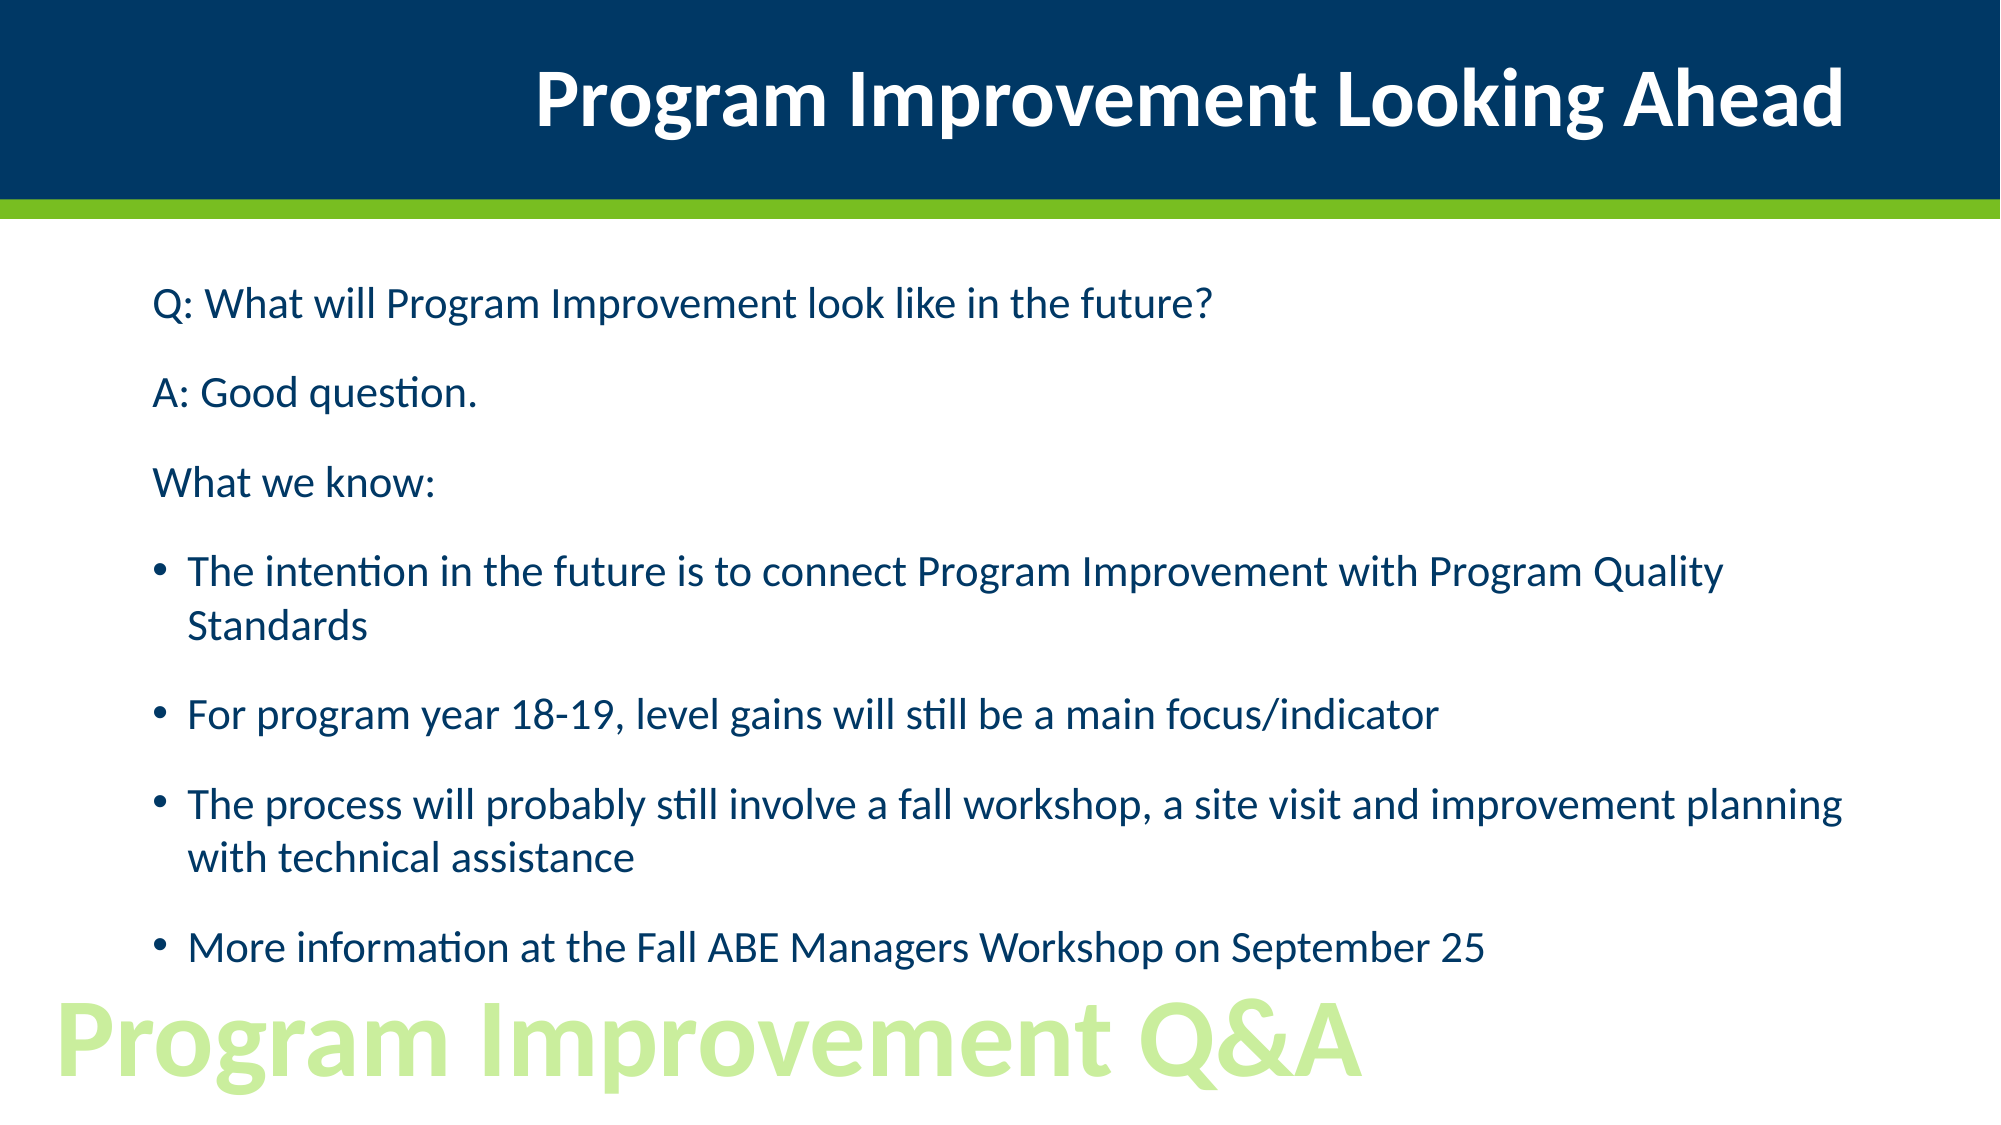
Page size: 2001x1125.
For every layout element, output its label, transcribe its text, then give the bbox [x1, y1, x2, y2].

title Program Improvement Looking Ahead [137, 24, 1863, 175]
text_box Program Improvement Q&A [40, 955, 1379, 1106]
list Q: What will Program Improvement look like in the future? A: Good question. What we know: The intention in the future is to connect Program Improvement with Program Quality Standards For program year 18-19, level gains will still be a main focus/indicator The process will probably still involve a fall workshop, a site visit and improvement planning with technical assistance More information at the Fall ABE Managers Workshop on September 25 [137, 266, 1863, 981]
